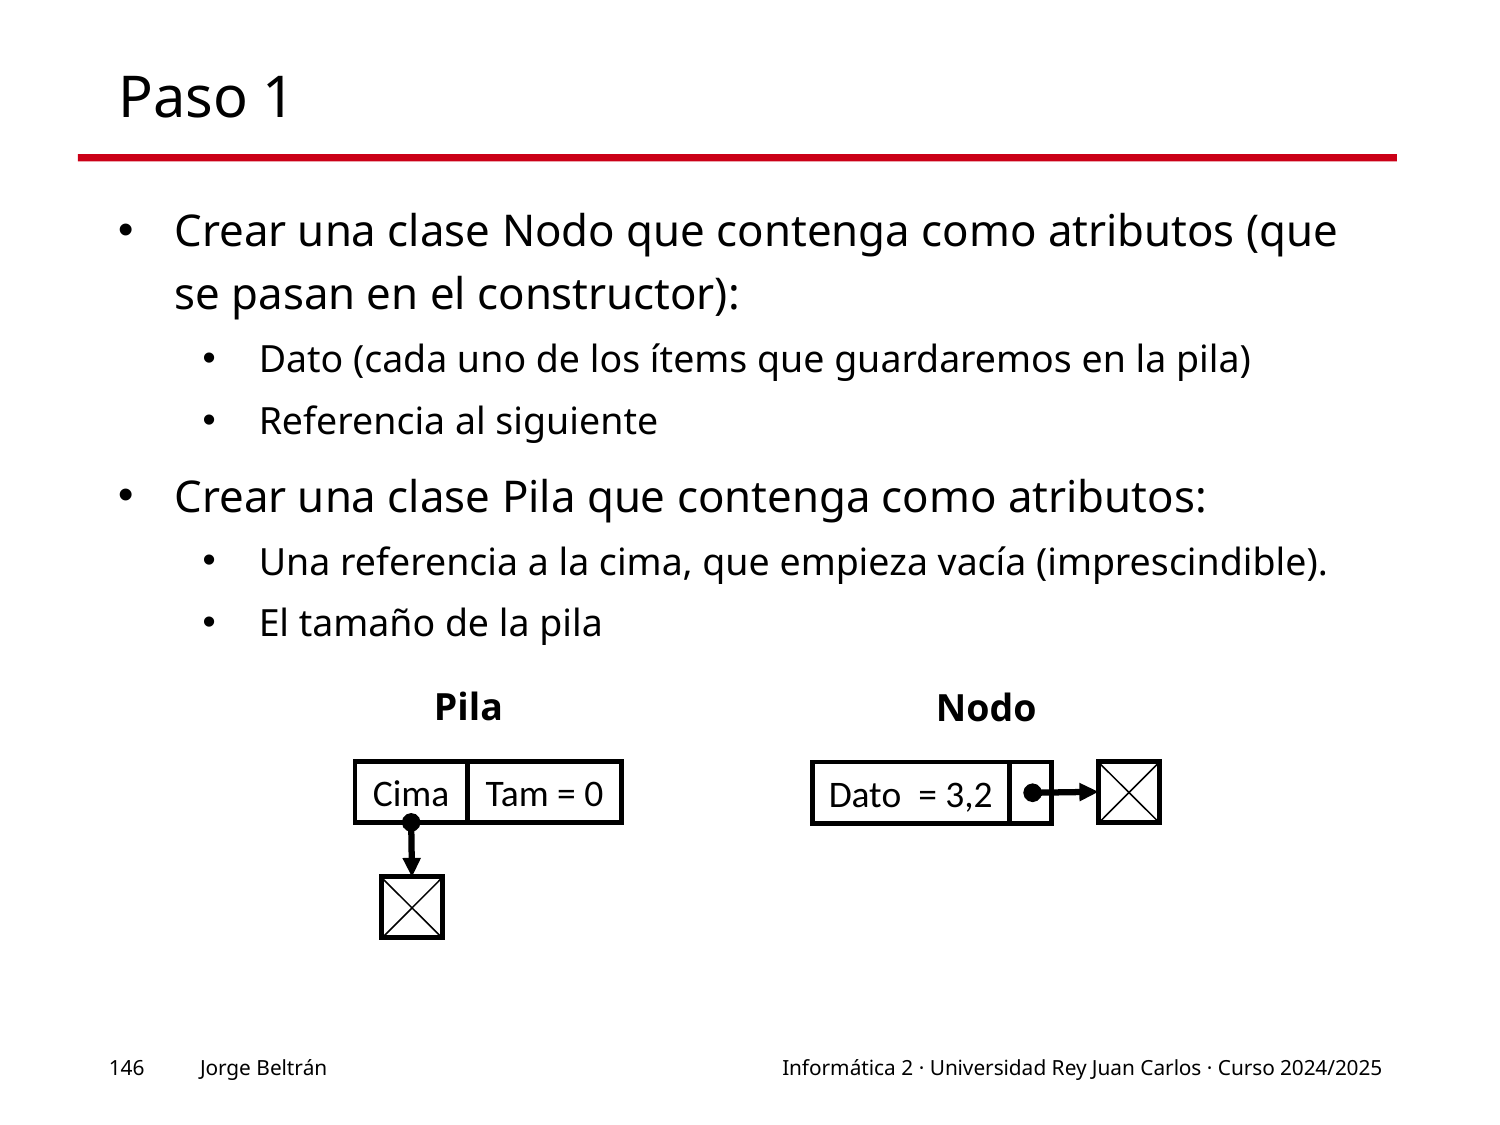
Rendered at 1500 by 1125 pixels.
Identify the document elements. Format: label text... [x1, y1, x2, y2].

text_box Tam = 0 [467, 760, 623, 823]
text_box Pila [419, 675, 518, 736]
text_box Cima [354, 760, 467, 823]
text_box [380, 876, 444, 939]
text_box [812, 761, 1161, 824]
text_box Nodo [921, 676, 1052, 737]
title Paso 1 [103, 59, 1397, 138]
list Crear una clase Nodo que contenga como atributos (que se pasan en el constructor): Dato (cada uno de los ítems que guardaremos en la pila) Referencia al siguiente Crear una clase Pila que contenga como atributos: Una referencia a la cima, que empieza vacía (imprescindible). El tamaño de la pila [103, 185, 1397, 706]
